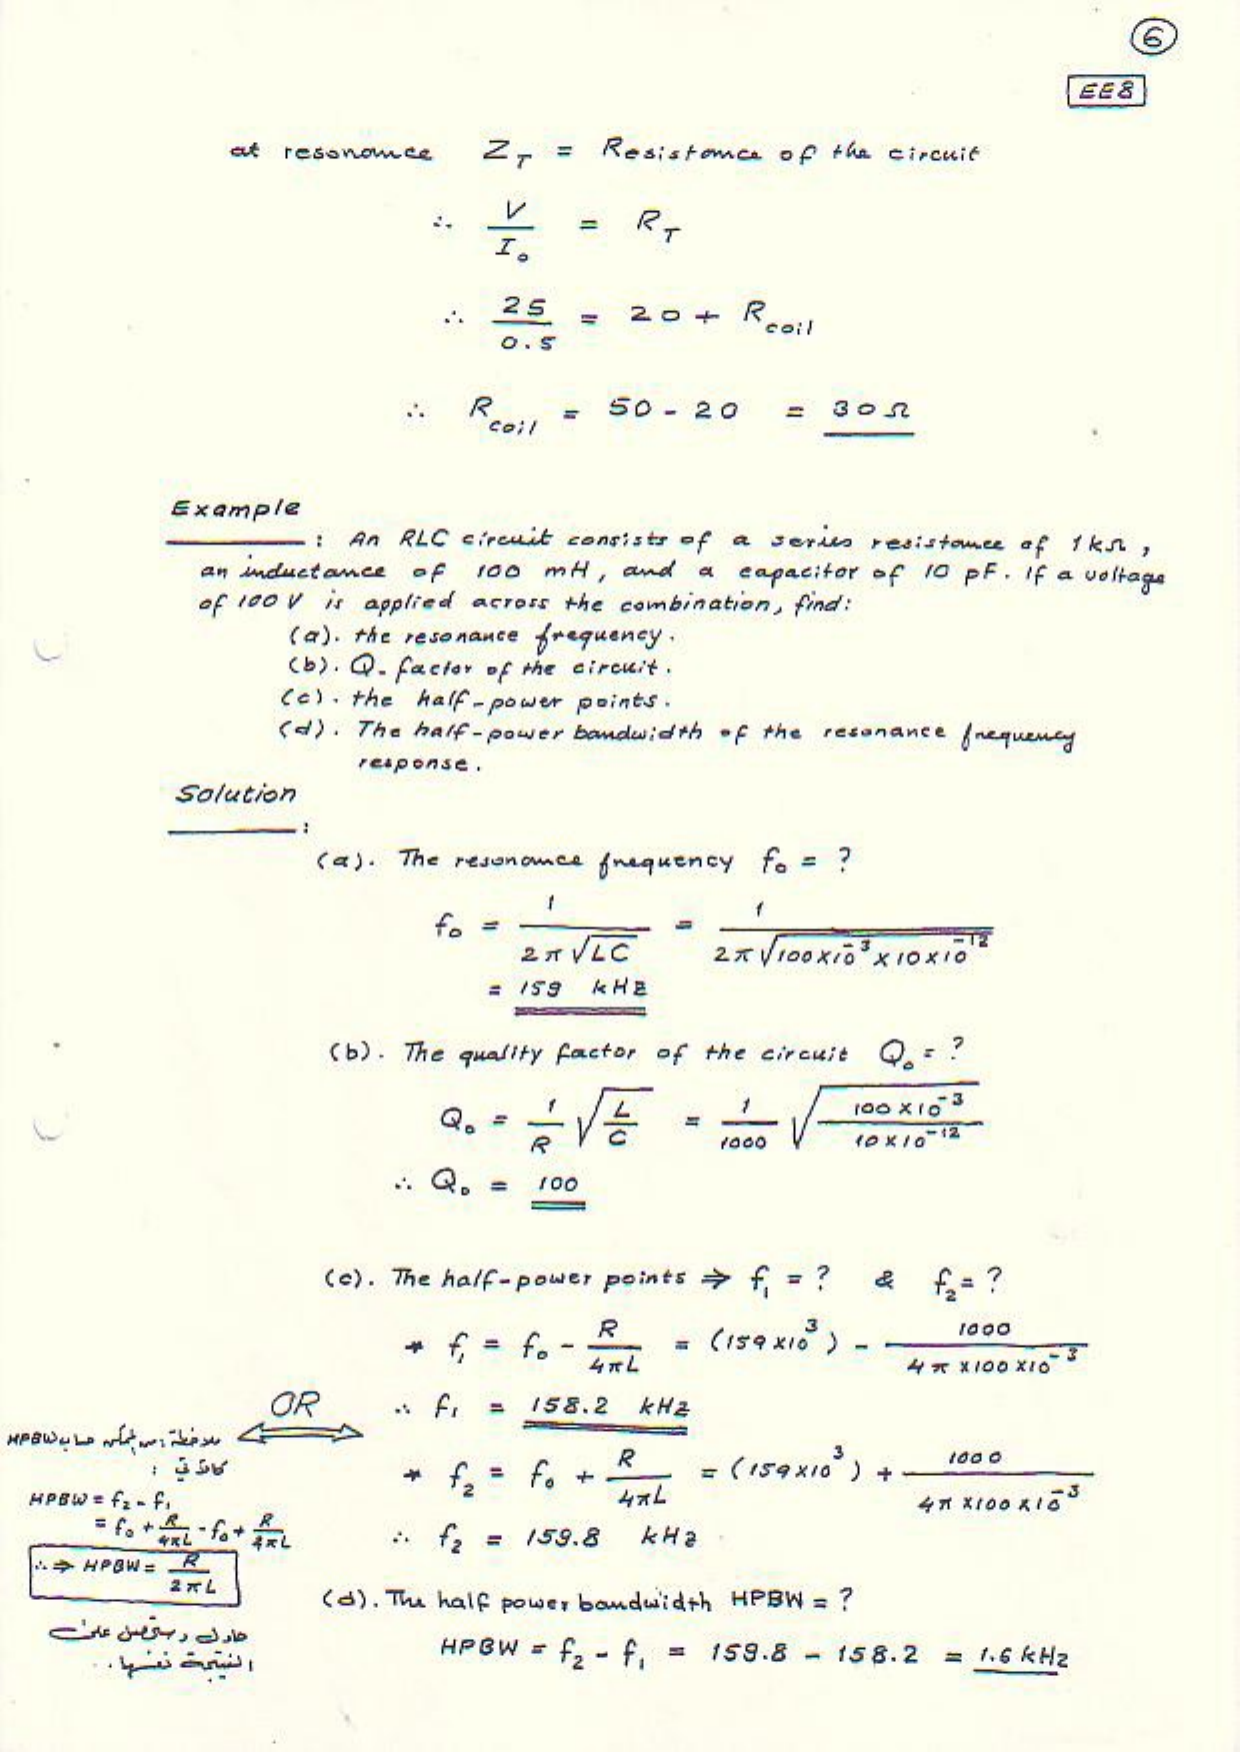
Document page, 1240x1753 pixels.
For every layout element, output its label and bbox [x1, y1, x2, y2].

text_box [0, 0, 1240, 1752]
